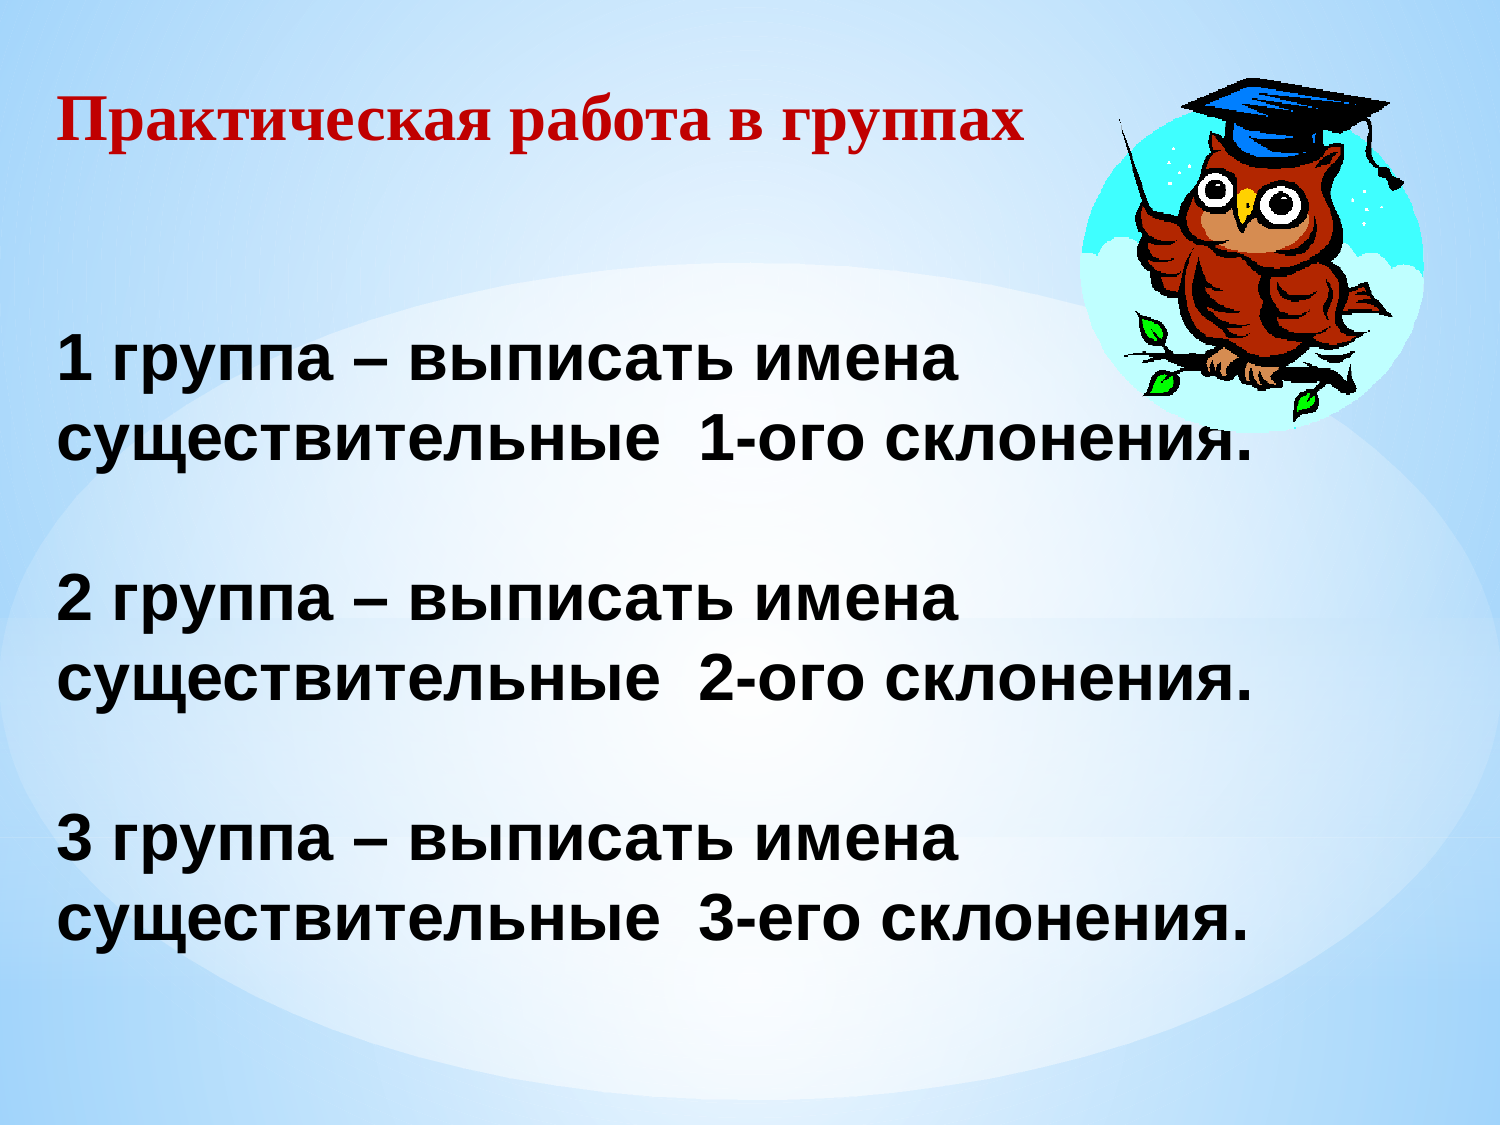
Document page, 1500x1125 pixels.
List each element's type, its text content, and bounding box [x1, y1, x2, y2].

picture [1080, 77, 1424, 434]
title Практическая работа в группах 1 группа – выписать имена существительные 1-ого склонения. 2 группа – выписать имена существительные 2-ого склонения. 3 группа – выписать имена существительные 3-его склонения. [40, 65, 1460, 1013]
